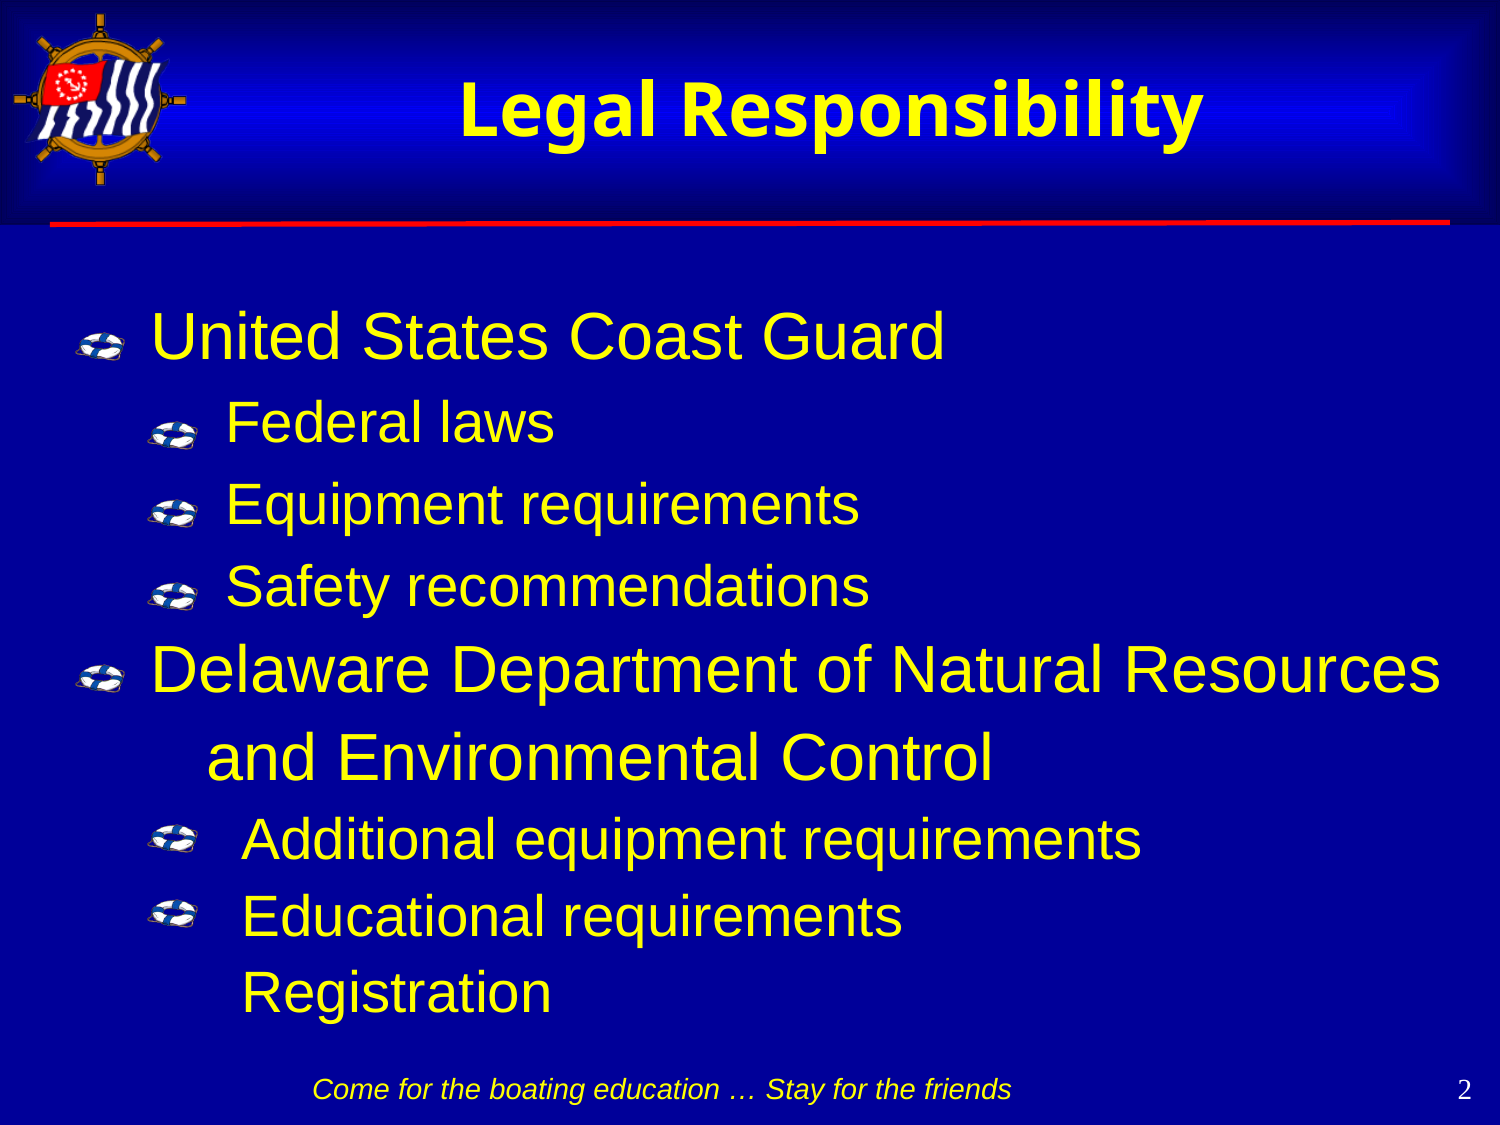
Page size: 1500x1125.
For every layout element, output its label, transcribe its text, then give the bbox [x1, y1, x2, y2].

title Legal Responsibility [187, 12, 1476, 201]
footer Come for the boating education … Stay for the friends [262, 1062, 1063, 1125]
slide_number 2 [1174, 1049, 1488, 1125]
list United States Coast Guard Federal laws Equipment requirements Safety recommendations Delaware Department of Natural Resources and Environmental Control Additional equipment requirements Educational requirements Registration [135, 285, 1499, 1024]
picture [12, 12, 187, 188]
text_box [74, 332, 199, 928]
